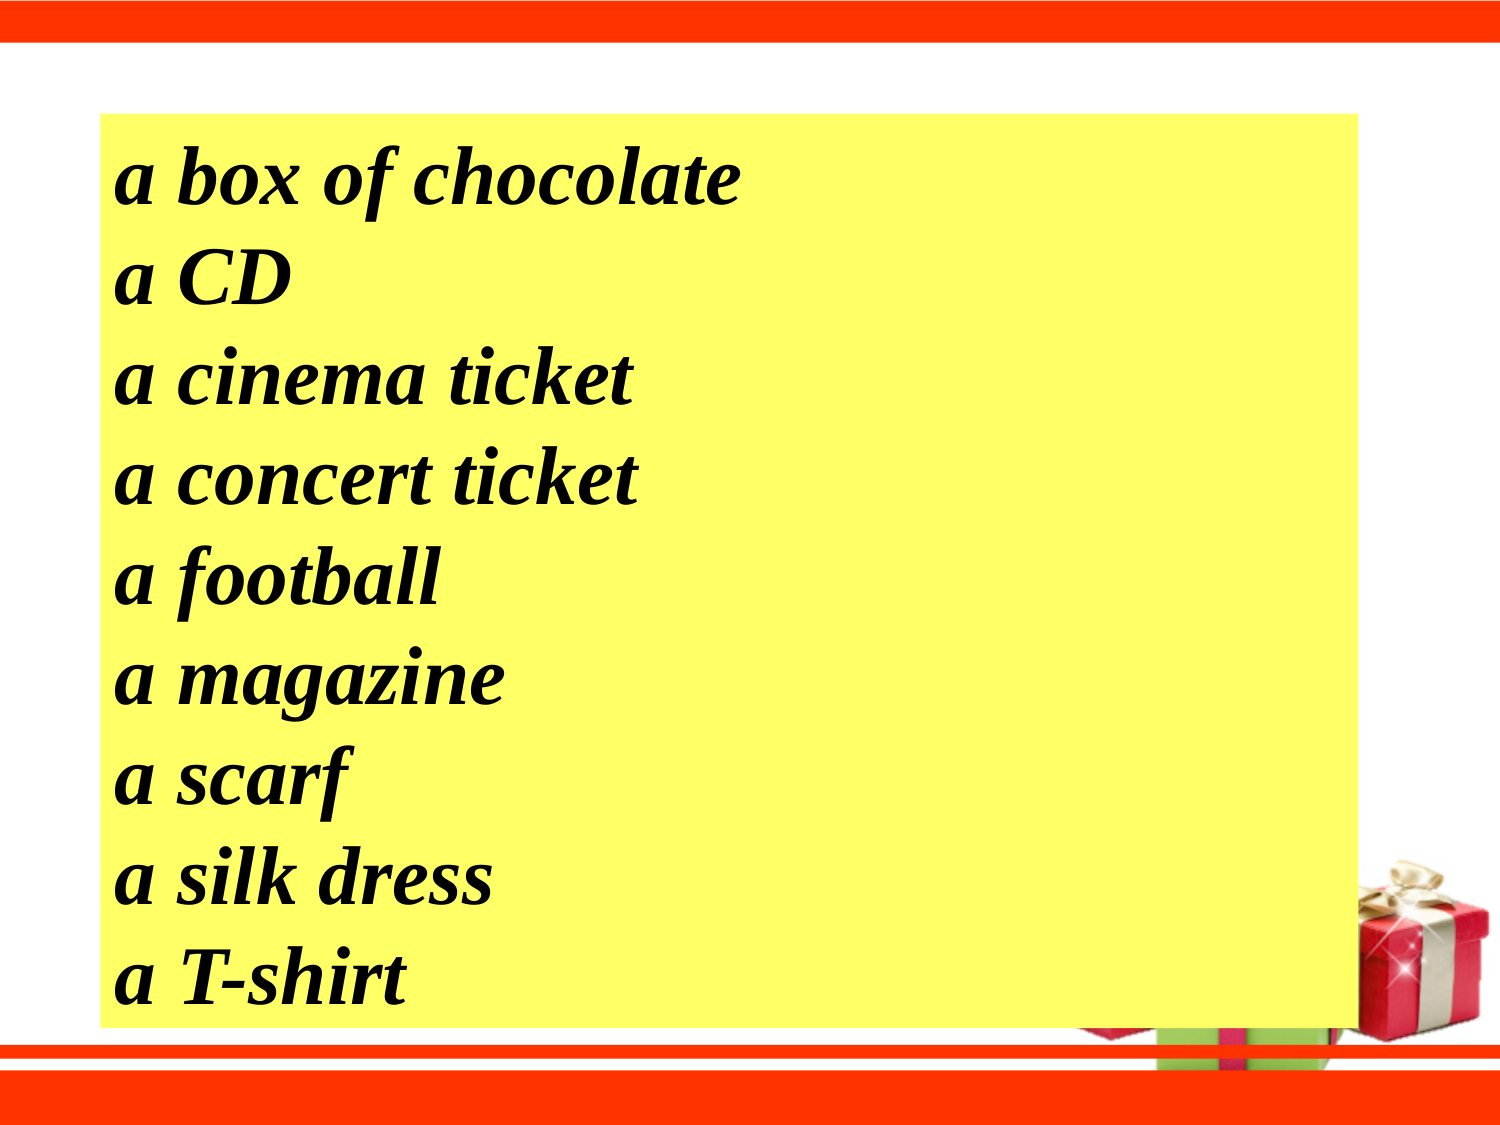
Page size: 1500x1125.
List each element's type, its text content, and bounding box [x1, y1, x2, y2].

picture [997, 1059, 1500, 1070]
text_box a box of chocolate a CD a cinema ticket a concert ticket a football a magazine a scarf a silk dress a T-shirt [100, 113, 1359, 1029]
picture [997, 780, 1500, 1044]
